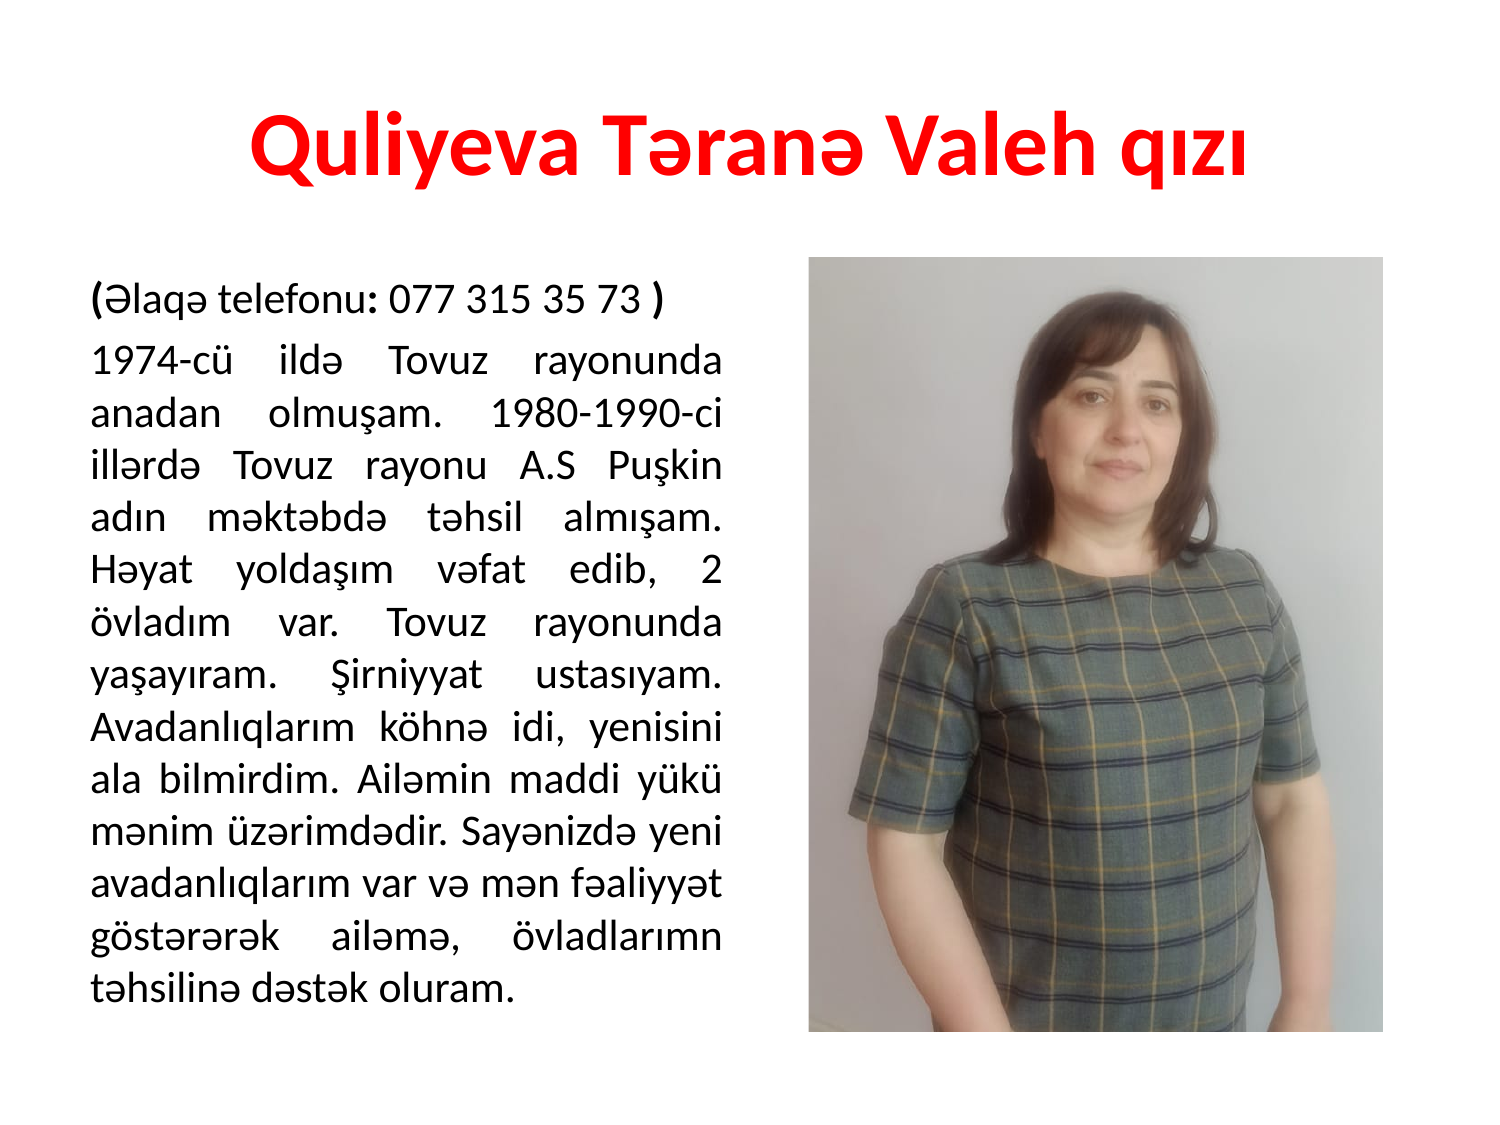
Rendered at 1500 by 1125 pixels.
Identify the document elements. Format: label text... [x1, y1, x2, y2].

title Quliyeva Təranə Valeh qızı [75, 45, 1425, 233]
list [808, 257, 1383, 1032]
list (Əlaqə telefonu: 077 315 35 73 ) 1974-cü ildə Tovuz rayonunda anadan olmuşam. 1980-1990-ci illərdə Tovuz rayonu A.S Puşkin adın məktəbdə təhsil almışam. Həyat yoldaşım vəfat edib, 2 övladım var. Tovuz rayonunda yaşayıram. Şirniyyat ustasıyam. Avadanlıqlarım köhnə idi, yenisini ala bilmirdim. Ailəmin maddi yükü mənim üzərimdədir. Sayənizdə yeni avadanlıqlarım var və mən fəaliyyət göstərərək ailəmə, övladlarımn təhsilinə dəstək oluram. [75, 262, 739, 1043]
